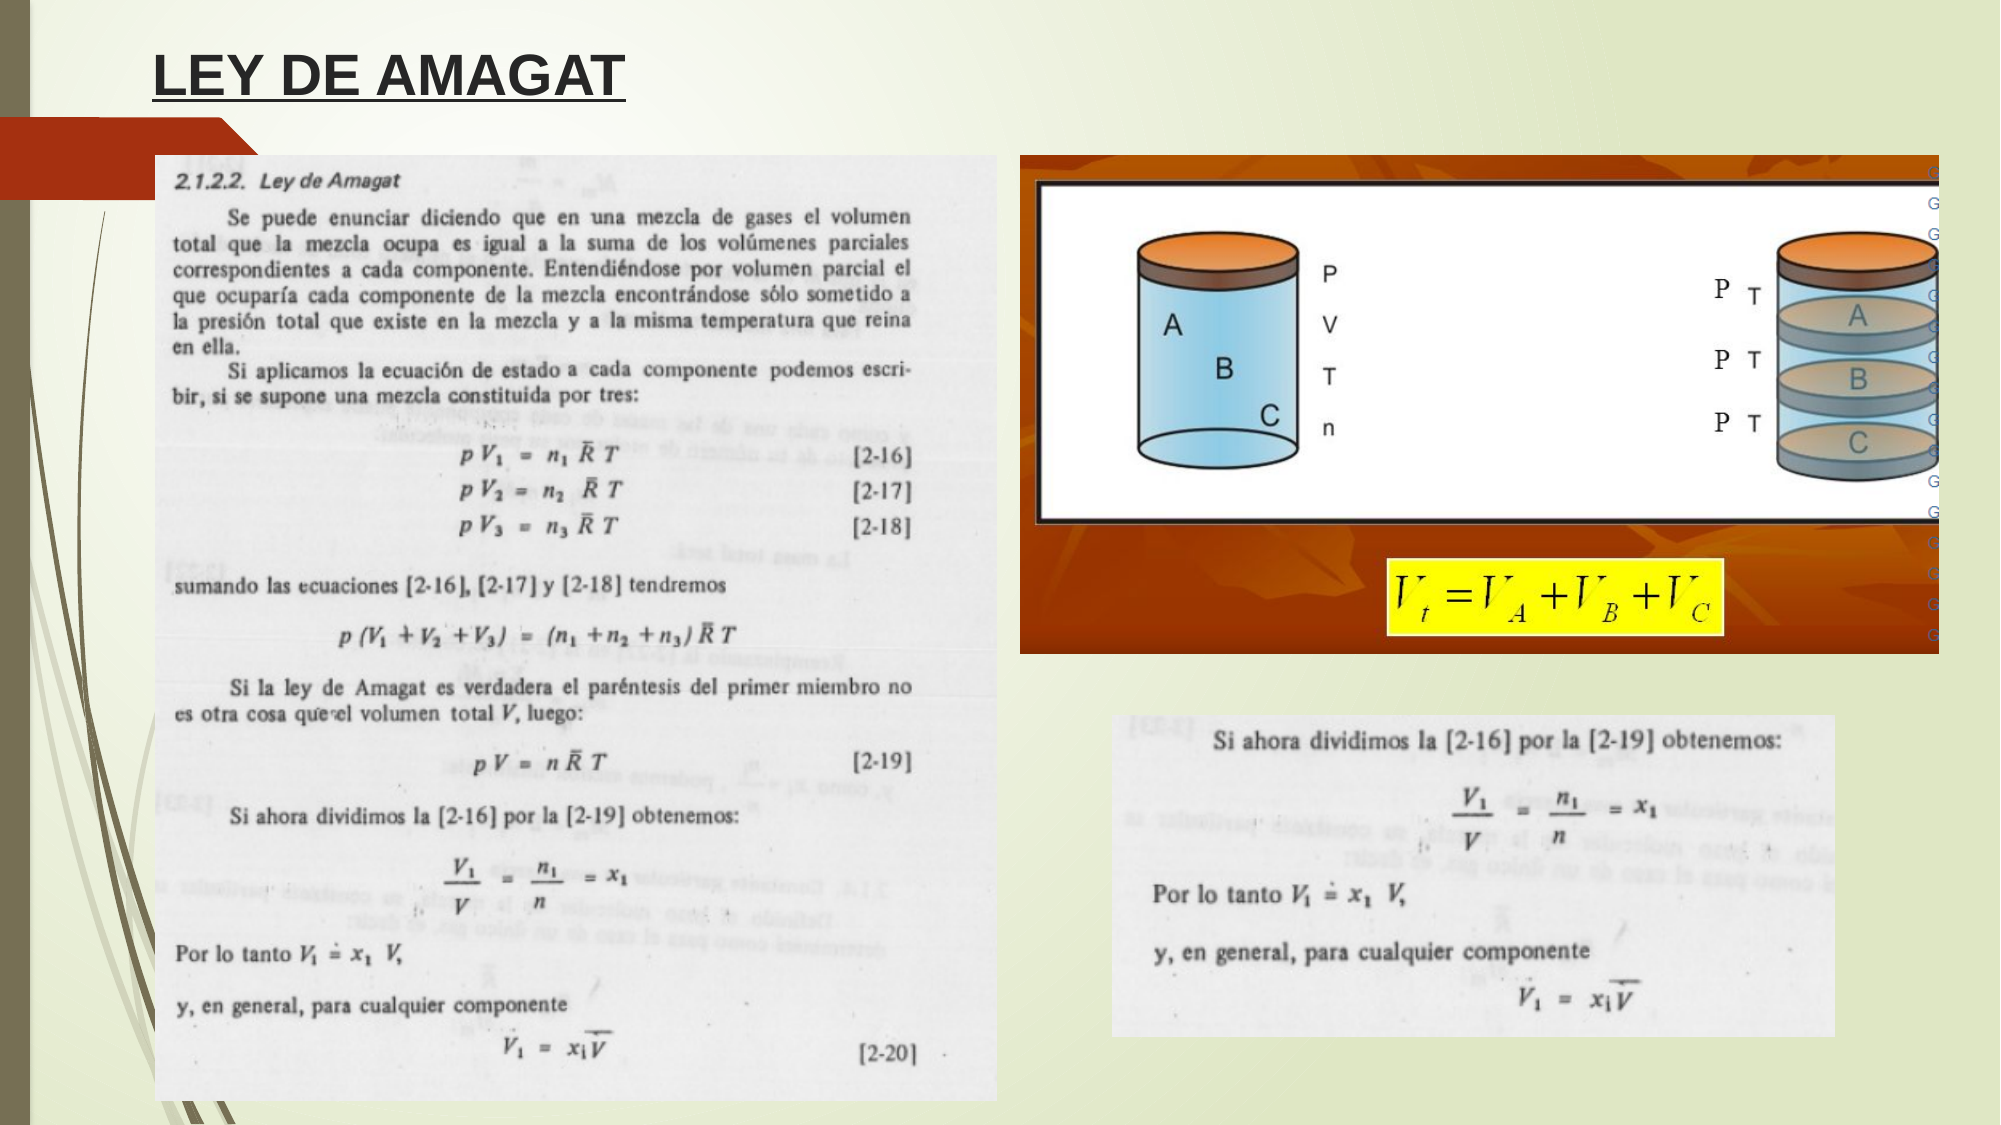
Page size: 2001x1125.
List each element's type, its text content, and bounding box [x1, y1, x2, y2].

picture [1112, 715, 1835, 1037]
picture [1019, 155, 1940, 654]
title LEY DE AMAGAT [137, 29, 1863, 133]
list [154, 155, 997, 1102]
